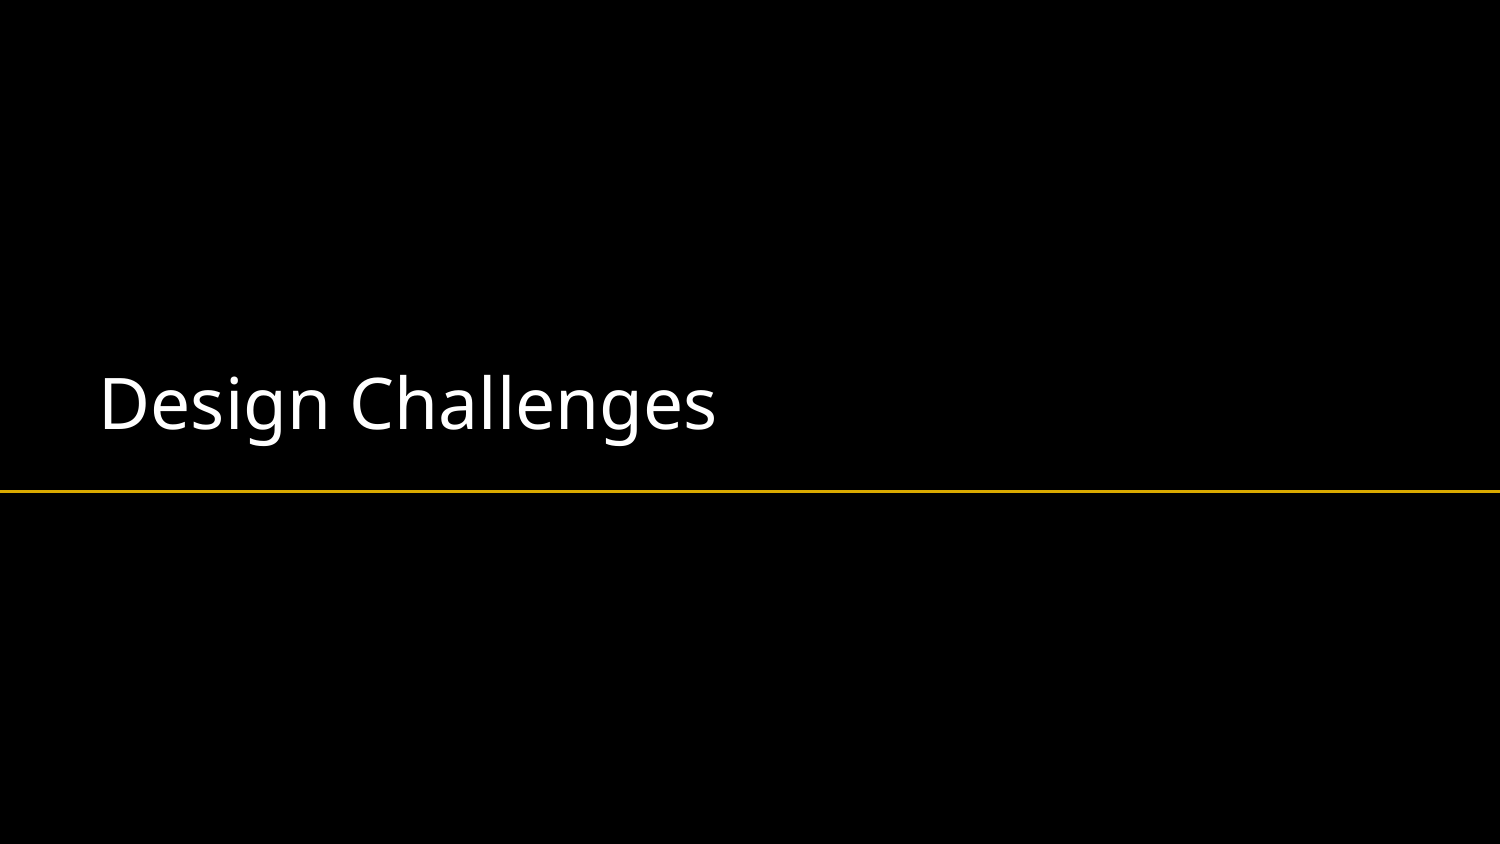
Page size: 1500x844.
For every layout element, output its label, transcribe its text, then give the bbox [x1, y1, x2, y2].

title Design Challenges [83, 337, 1417, 466]
